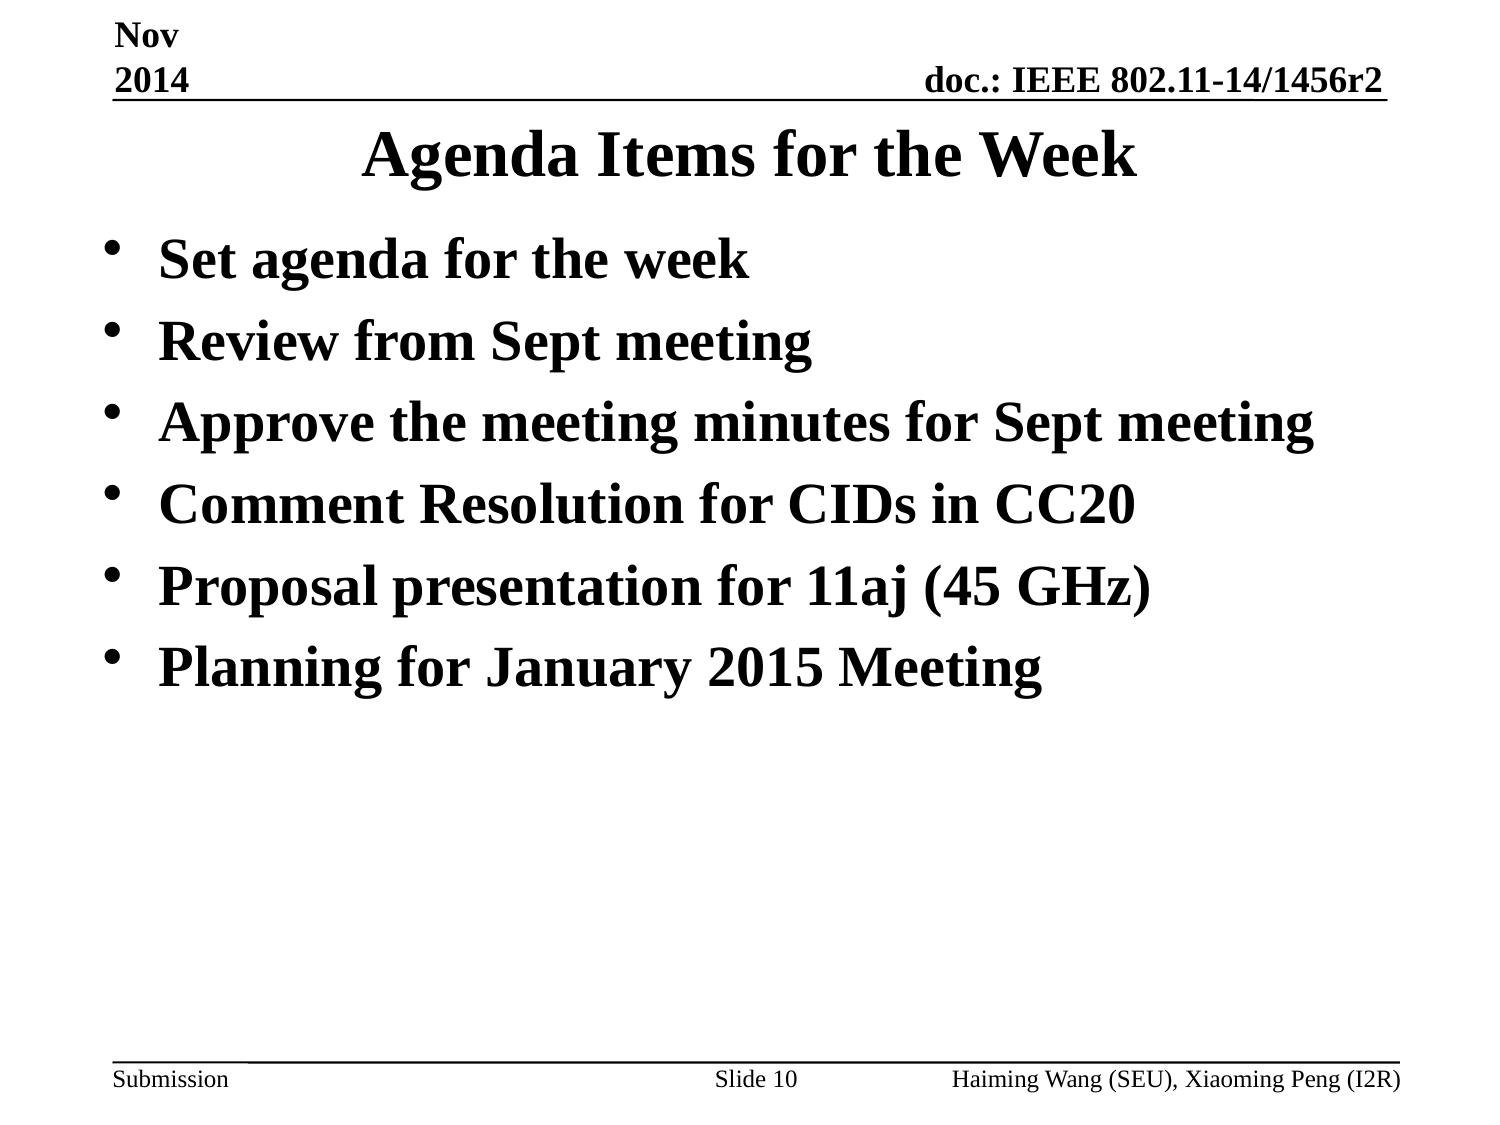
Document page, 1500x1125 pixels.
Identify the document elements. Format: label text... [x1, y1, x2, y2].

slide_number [114, 54, 259, 101]
list Set agenda for the week Review from Sept meeting Approve the meeting minutes for Sept meeting Comment Resolution for CIDs in CC20 Proposal presentation for 11aj (45 GHz) Planning for January 2015 Meeting [87, 212, 1450, 1063]
footer Haiming Wang (SEU), Xiaoming Peng (I2R) [862, 1061, 1402, 1093]
title Agenda Items for the Week [112, 62, 1388, 212]
slide_number Slide 10 [712, 1061, 800, 1093]
